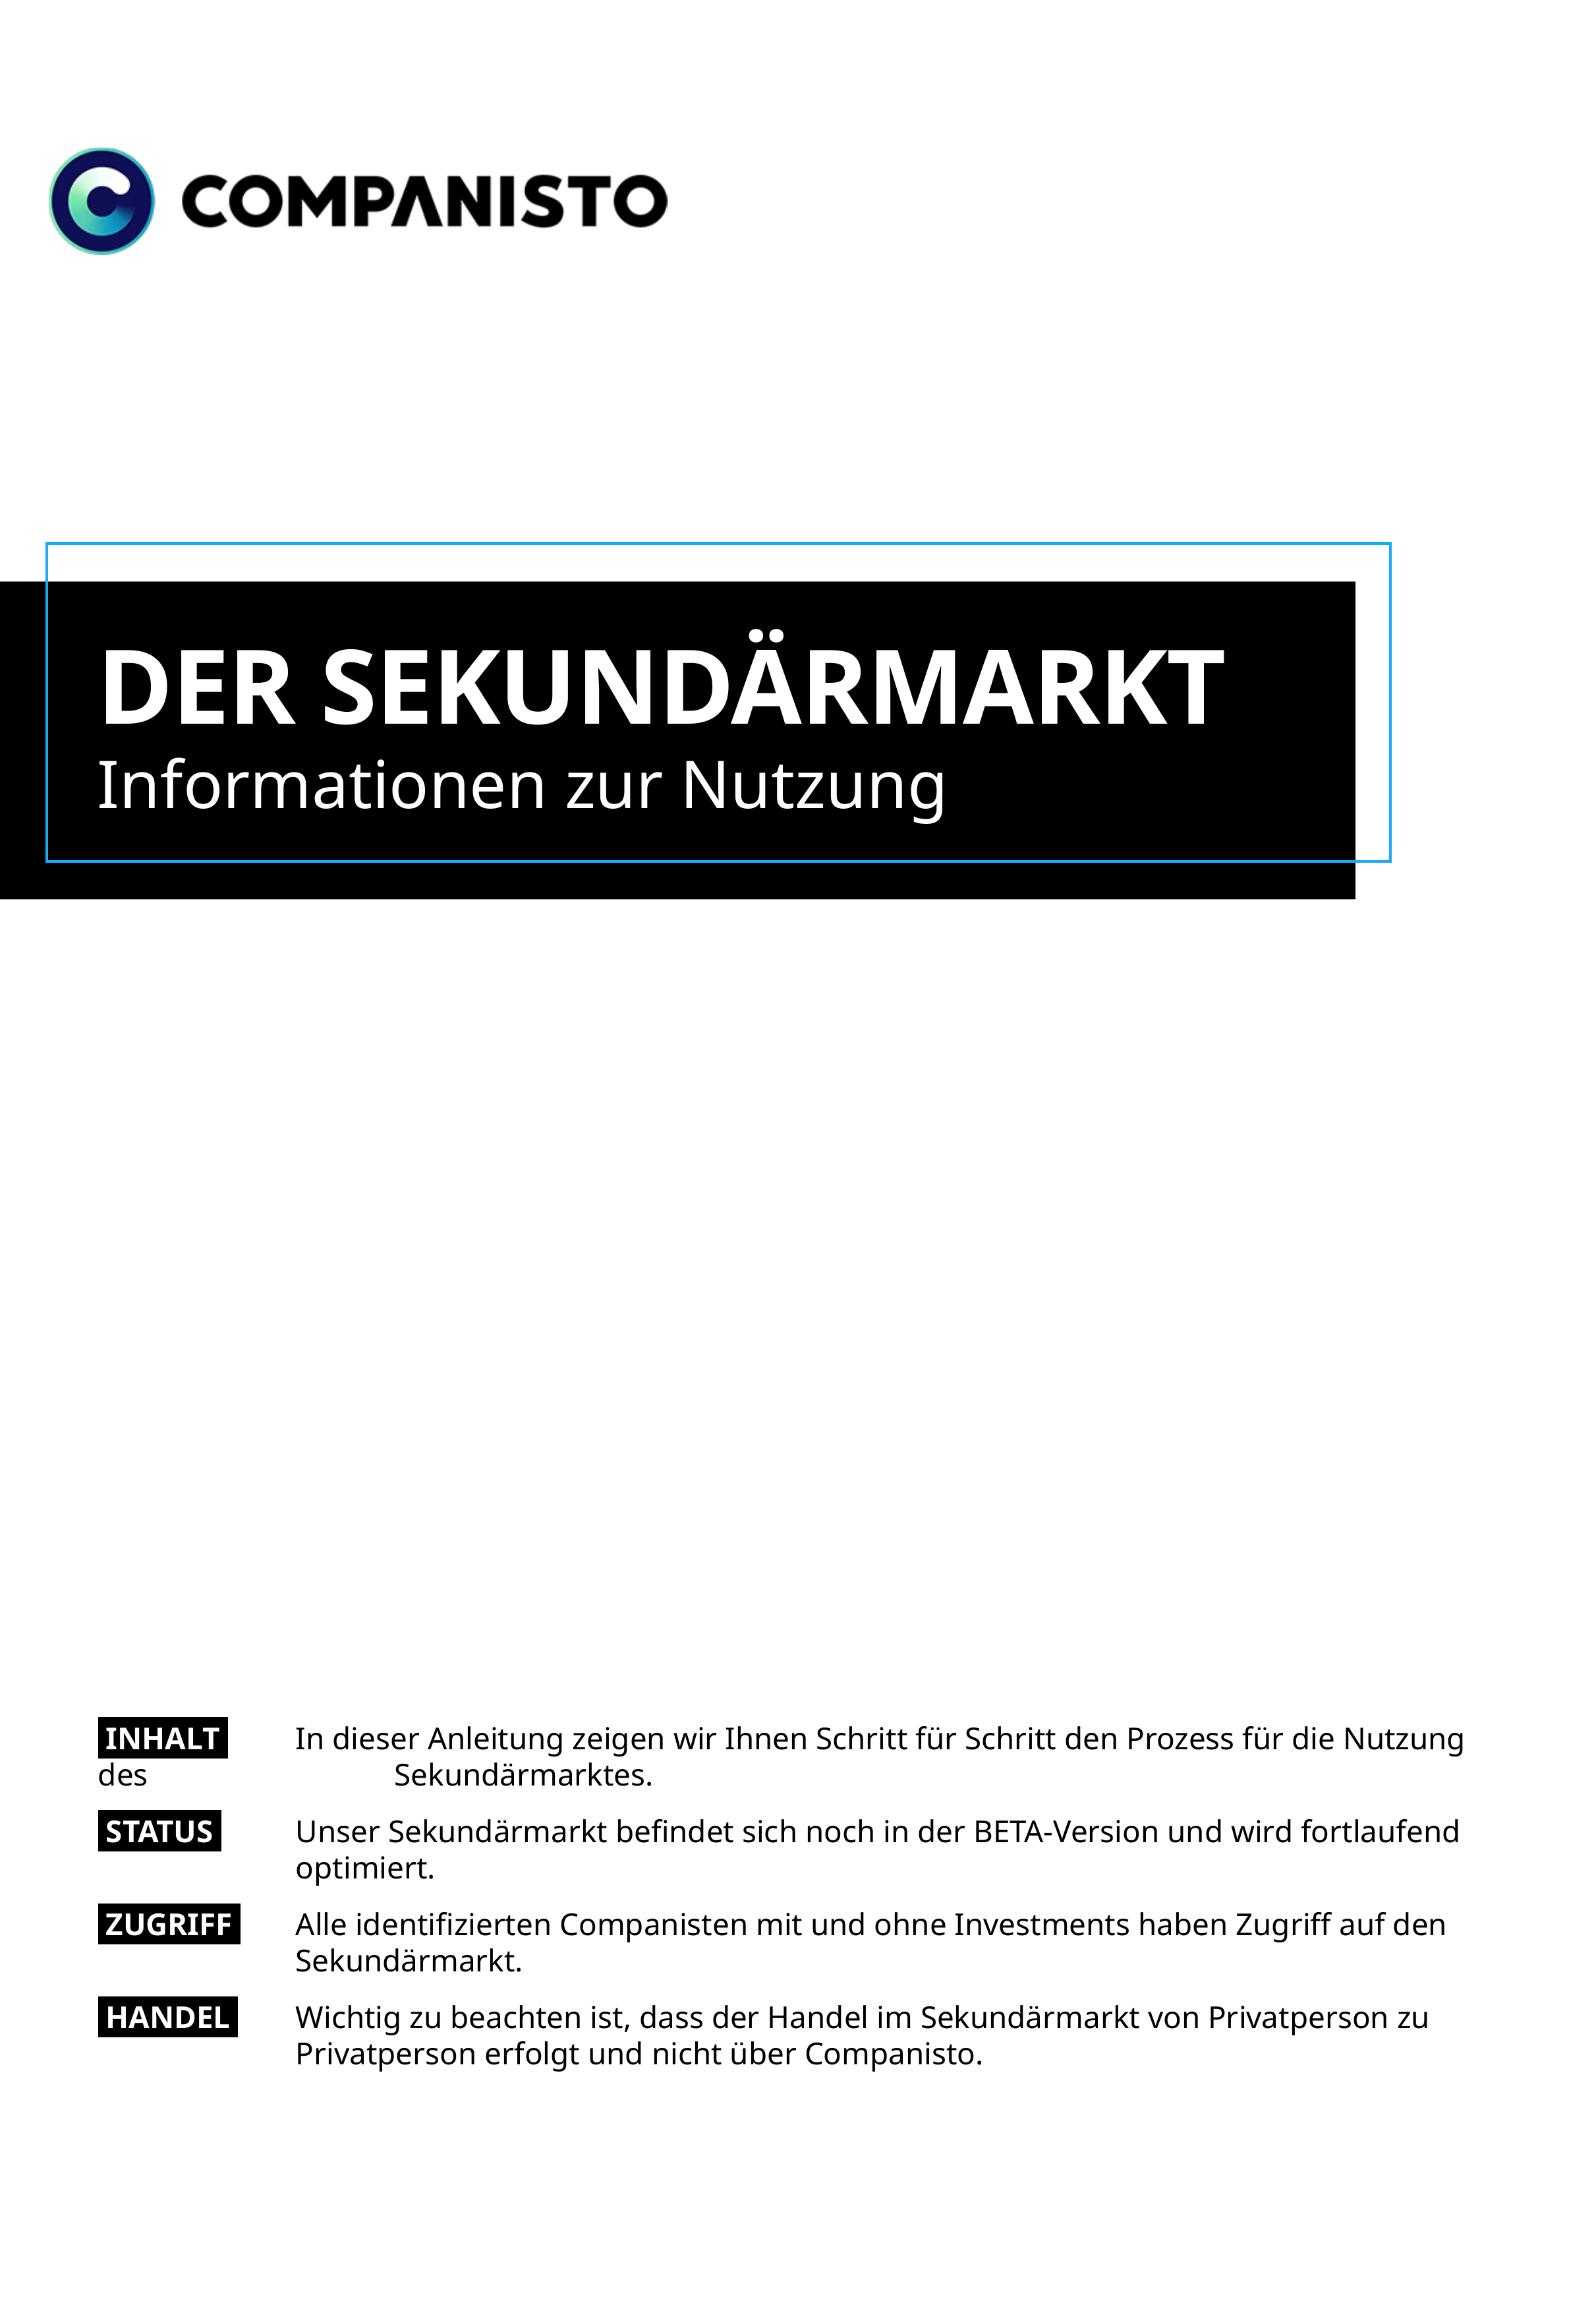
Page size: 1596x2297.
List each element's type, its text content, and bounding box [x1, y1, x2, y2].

text_box INHALT In dieser Anleitung zeigen wir Ihnen Schritt für Schritt den Prozess für die Nutzung des Sekundärmarktes. STATUS Unser Sekundärmarkt befindet sich noch in der BETA-Version und wird fortlaufend optimiert. ZUGRIFF Alle identifizierten Companisten mit und ohne Investments haben Zugriff auf den Sekundärmarkt. HANDEL Wichtig zu beachten ist, dass der Handel im Sekundärmarkt von Privatperson zu Privatperson erfolgt und nicht über Companisto. [98, 1719, 1498, 2199]
picture [49, 148, 668, 255]
text_box [46, 543, 1391, 862]
title Der Sekundärmarkt [0, 581, 1355, 900]
subtitle Informationen zur Nutzung [97, 862, 1117, 874]
